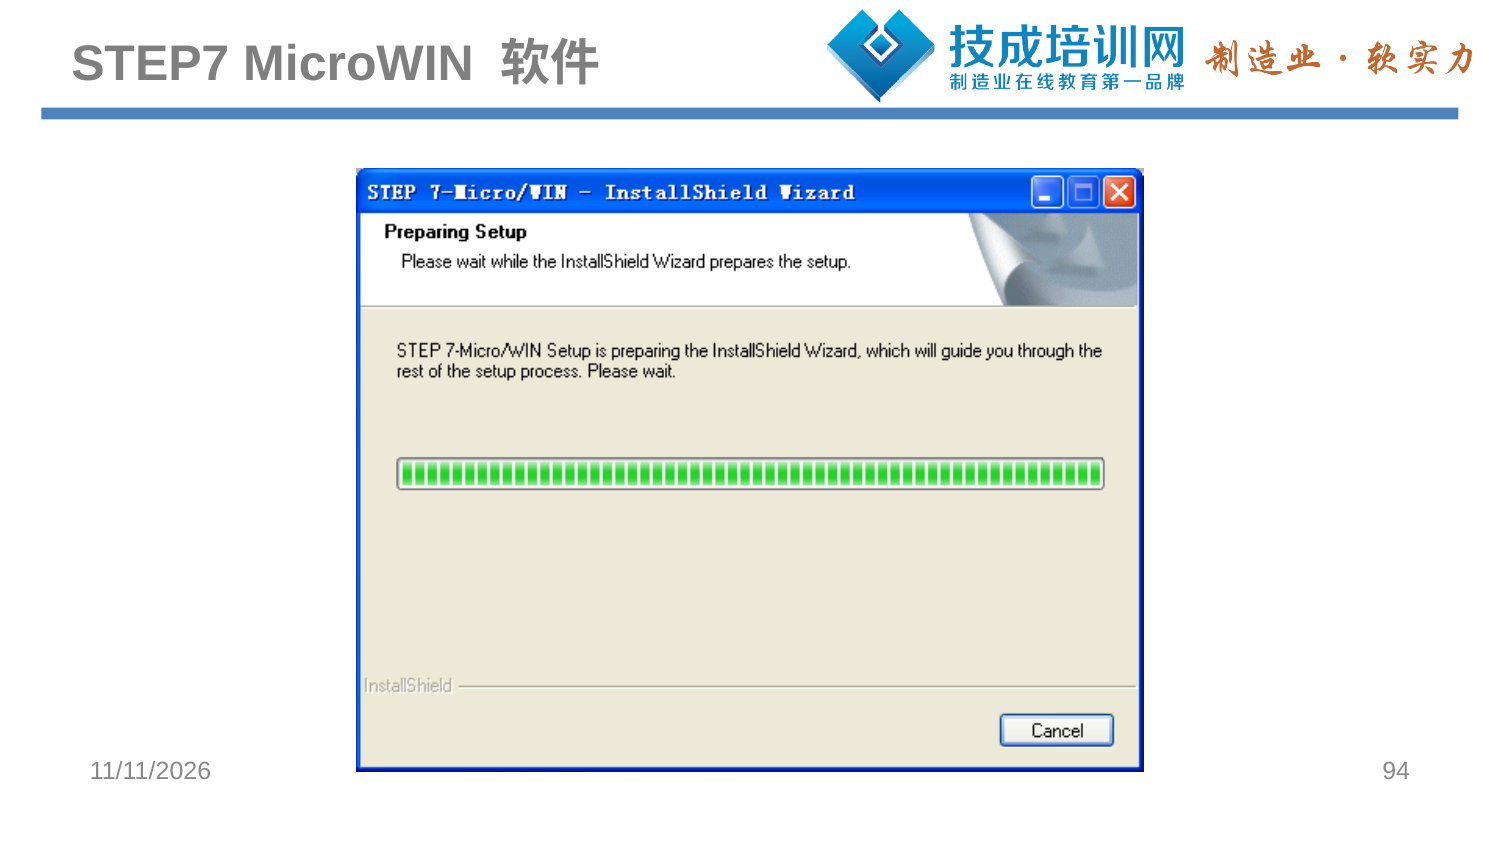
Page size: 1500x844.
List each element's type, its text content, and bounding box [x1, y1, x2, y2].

picture [826, 8, 1472, 104]
text_box [1074, 746, 1425, 792]
picture [356, 168, 1144, 772]
title STEP7 MicroWIN 软件 [56, 20, 821, 100]
text_box [41, 107, 1459, 120]
text_box [75, 746, 425, 792]
